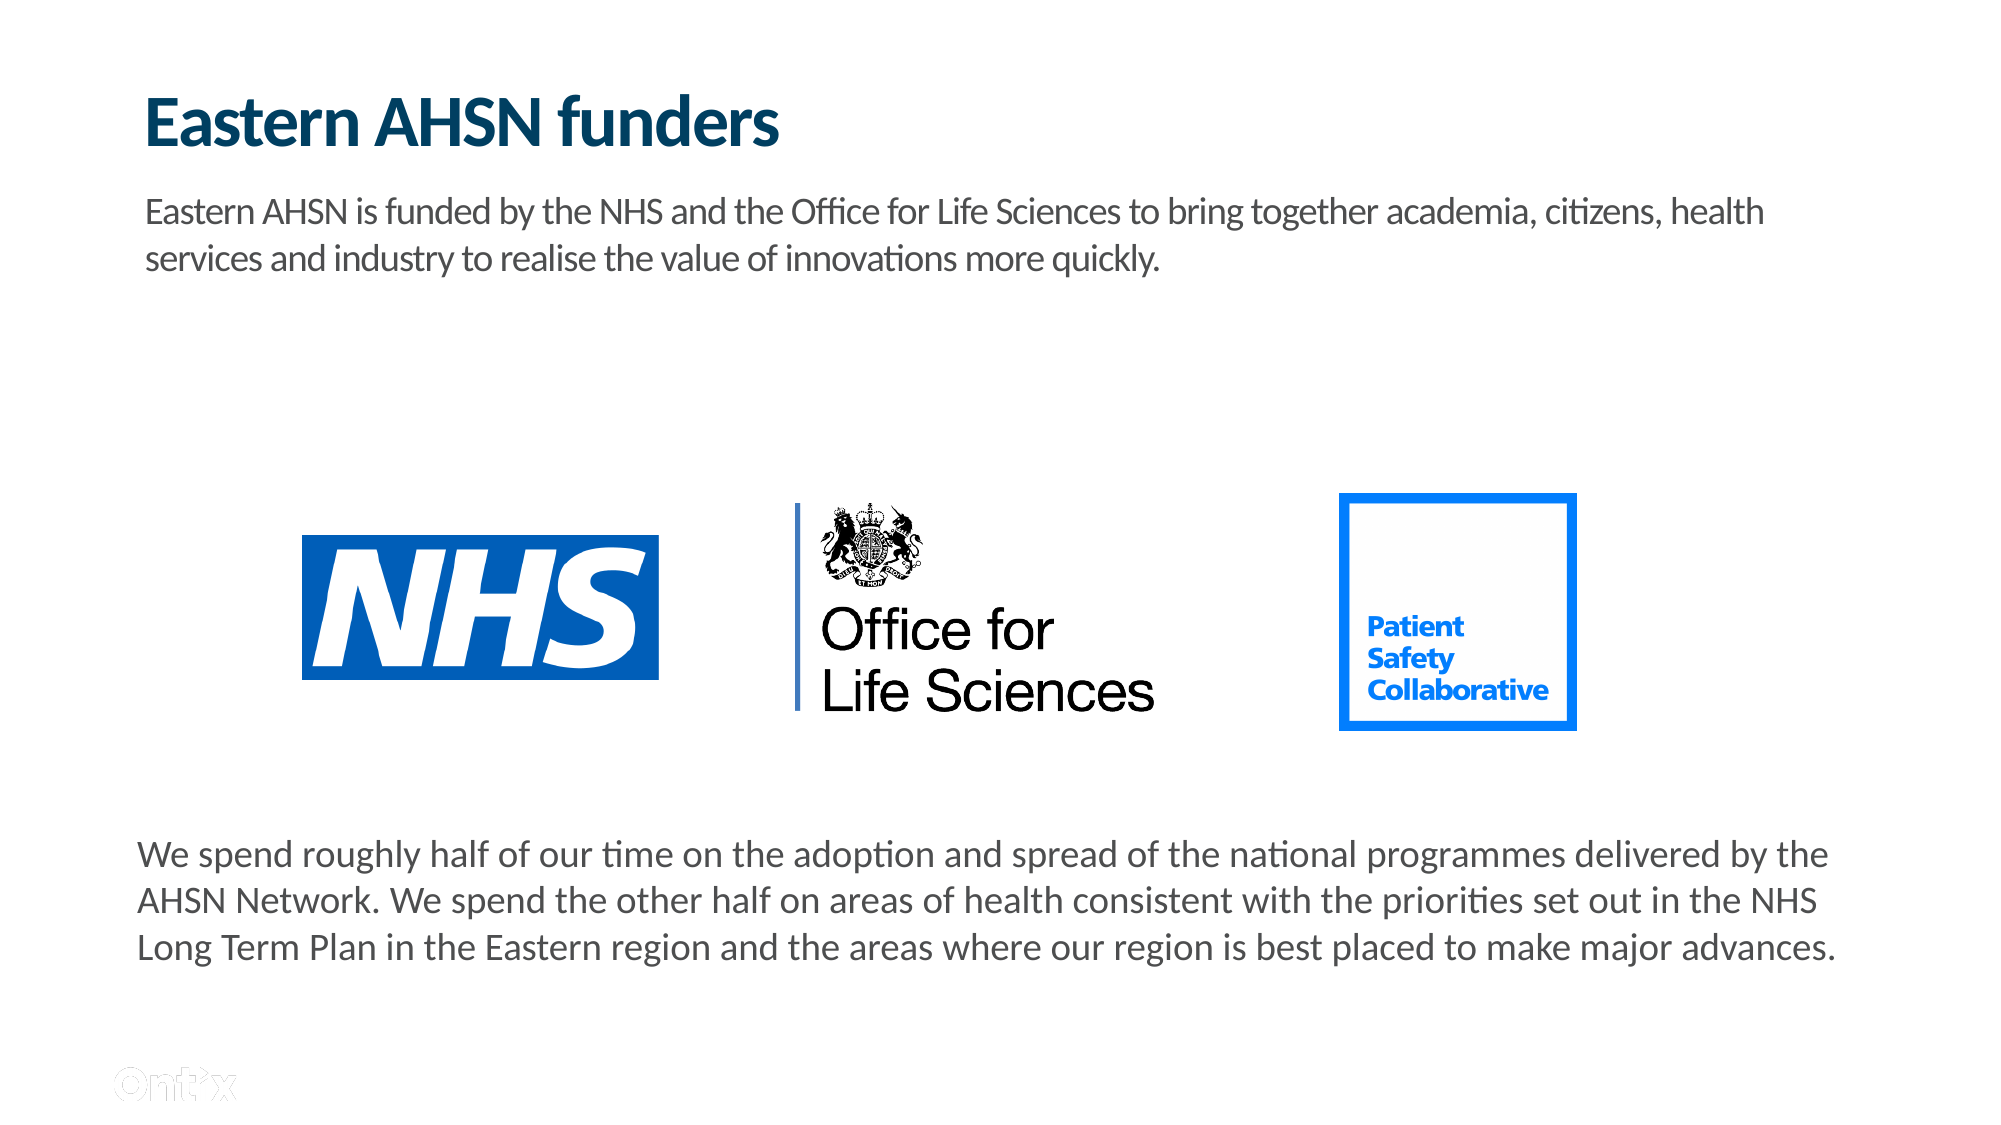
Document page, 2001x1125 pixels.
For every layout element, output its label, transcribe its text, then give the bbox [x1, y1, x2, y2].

picture [301, 535, 659, 680]
text_box We spend roughly half of our time on the adoption and spread of the national programmes delivered by the AHSN Network. We spend the other half on areas of health consistent with the priorities set out in the NHS Long Term Plan in the Eastern region and the areas where our region is best placed to make major advances. [122, 820, 1855, 976]
picture [1339, 493, 1577, 731]
picture [794, 502, 1155, 712]
text_box Eastern AHSN is funded by the NHS and the Office for Life Sciences to bring together academia, citizens, health services and industry to realise the value of innovations more quickly. [144, 163, 1878, 279]
title Eastern AHSN funders [144, 72, 1878, 163]
